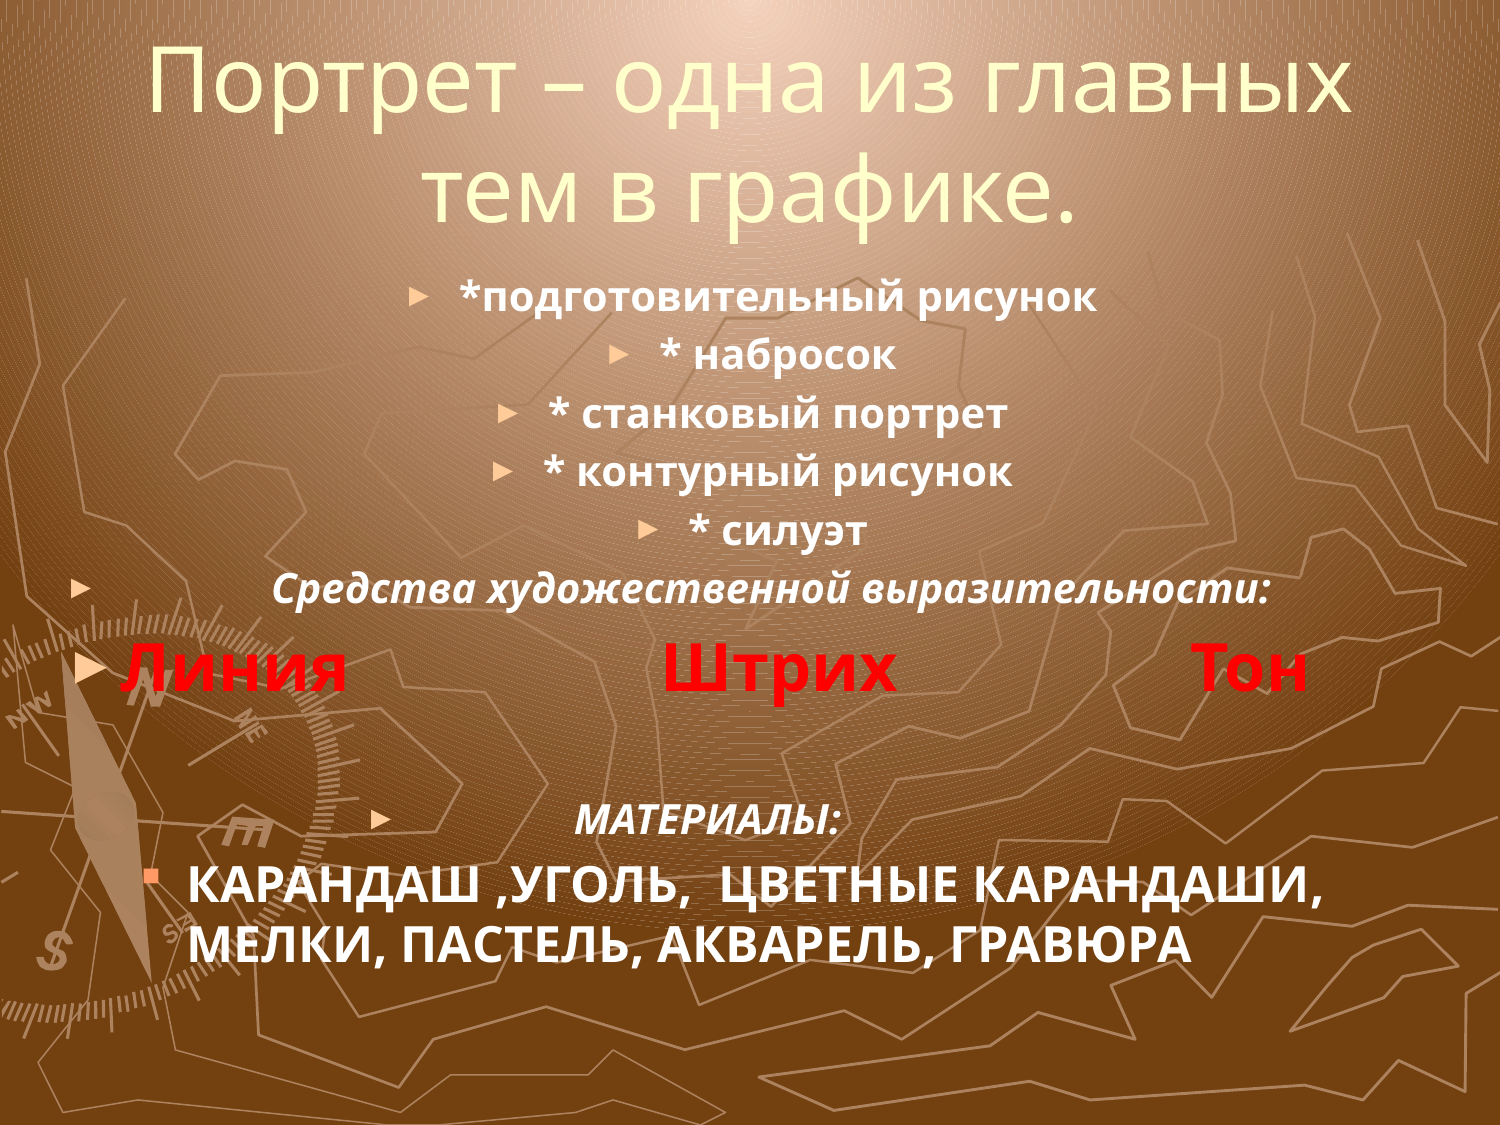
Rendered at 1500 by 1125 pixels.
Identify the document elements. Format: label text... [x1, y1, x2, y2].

title Портрет – одна из главных тем в графике. [49, 37, 1451, 226]
list *подготовительный рисунок * набросок * станковый портрет * контурный рисунок * силуэт Средства художественной выразительности: Линия Штрих Тон МАТЕРИАЛЫ: КАРАНДАШ ,УГОЛЬ, ЦВЕТНЫЕ КАРАНДАШИ, МЕЛКИ, ПАСТЕЛЬ, АКВАРЕЛЬ, ГРАВЮРА [49, 262, 1451, 1001]
